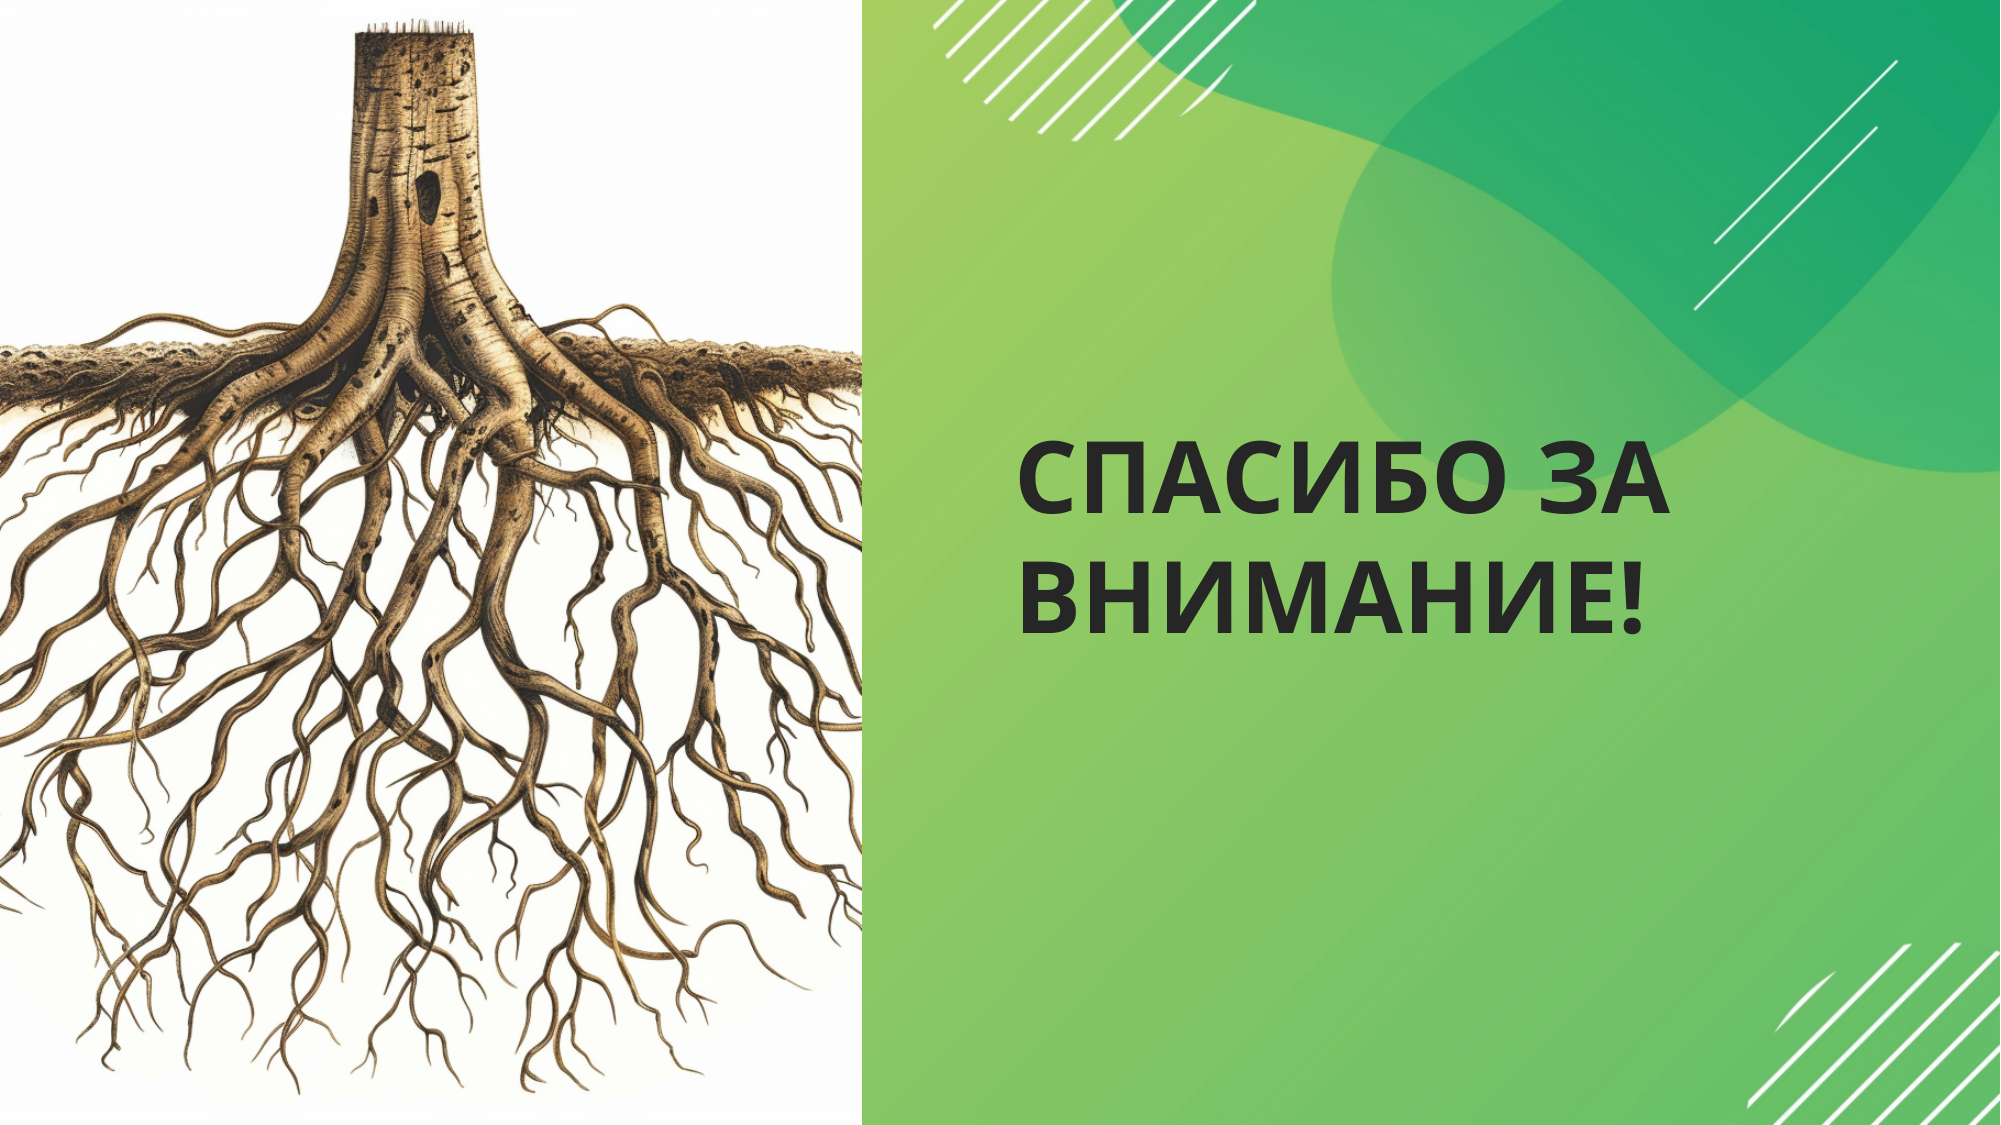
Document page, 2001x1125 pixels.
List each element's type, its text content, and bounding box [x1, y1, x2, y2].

text_box СПАСИБО ЗА ВНИМАНИЕ! [999, 406, 1904, 624]
picture [0, 0, 862, 1125]
